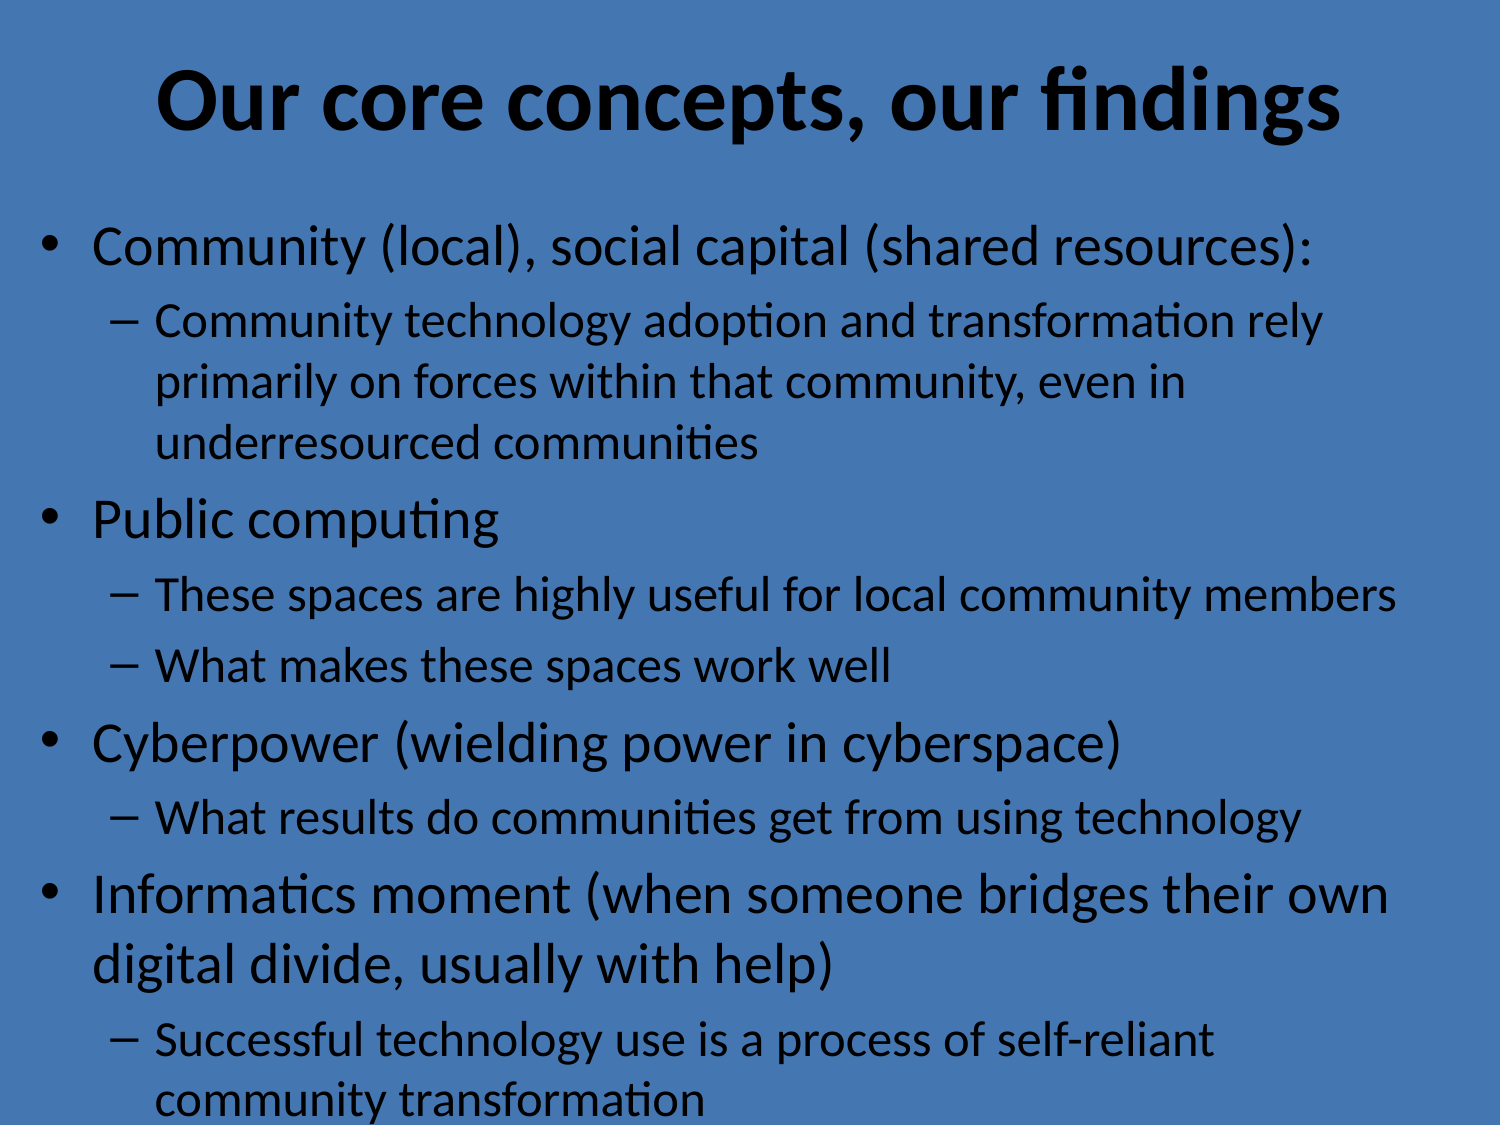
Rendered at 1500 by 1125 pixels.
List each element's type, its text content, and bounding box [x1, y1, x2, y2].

list Community (local), social capital (shared resources): Community technology adoption and transformation rely primarily on forces within that community, even in underresourced communities Public computing These spaces are highly useful for local community members What makes these spaces work well Cyberpower (wielding power in cyberspace) What results do communities get from using technology Informatics moment (when someone bridges their own digital divide, usually with help) Successful technology use is a process of self-reliant community transformation [24, 200, 1475, 1125]
title Our core concepts, our findings [75, 0, 1425, 188]
